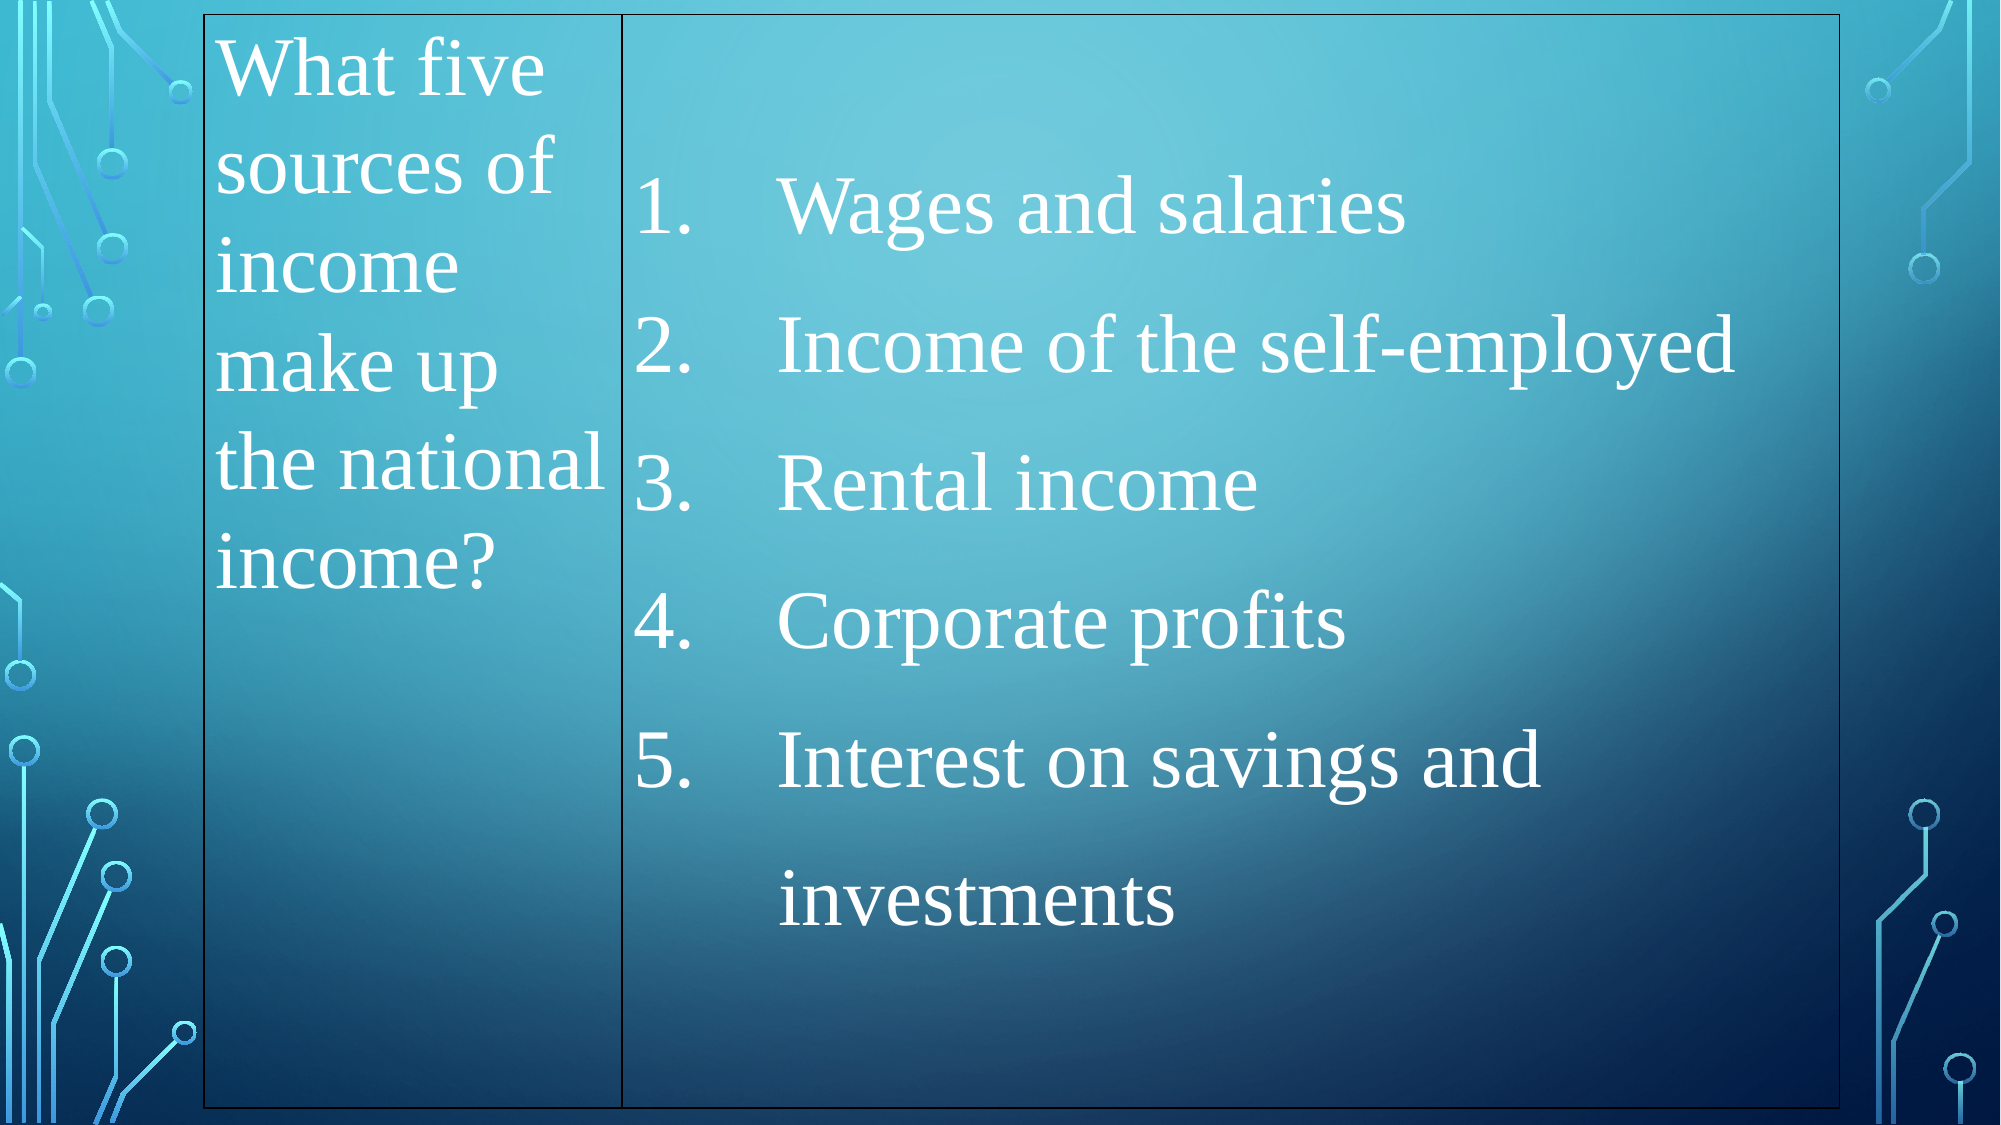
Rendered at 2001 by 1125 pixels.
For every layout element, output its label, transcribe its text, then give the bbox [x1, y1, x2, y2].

table_header Wages and salaries Income of the self-employed Rental income Corporate profits Interest on savings and investments [623, 15, 1839, 1107]
table_header What five sources of income make up the national income? [205, 15, 621, 1107]
